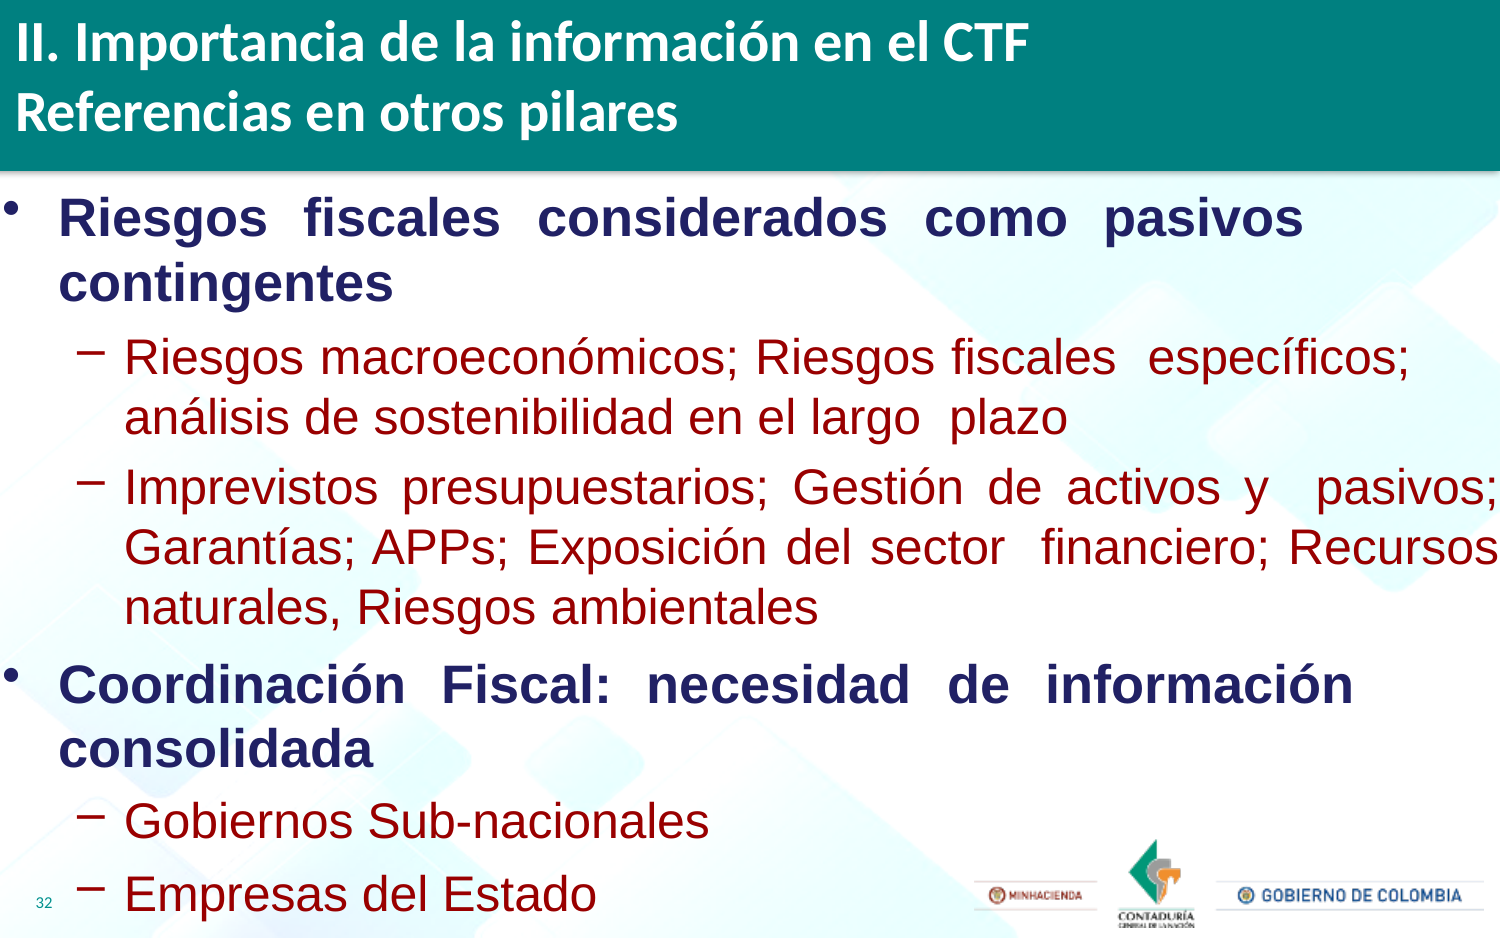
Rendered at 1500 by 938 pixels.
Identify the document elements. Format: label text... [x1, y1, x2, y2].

text_box Riesgos fiscales considerados como pasivos contingentes Riesgos macroeconómicos; Riesgos fiscales específicos; análisis de sostenibilidad en el largo plazo Imprevistos presupuestarios; Gestión de activos y pasivos; Garantías; APPs; Exposición del sector financiero; Recursos naturales, Riesgos ambientales Coordinación Fiscal: necesidad de información consolidada Gobiernos Sub-nacionales Empresas del Estado [0, 177, 1500, 921]
slide_number 32 [20, 921, 334, 929]
picture [974, 921, 1484, 928]
text_box II. Importancia de la información en el CTF Referencias en otros pilares [12, 0, 1192, 143]
